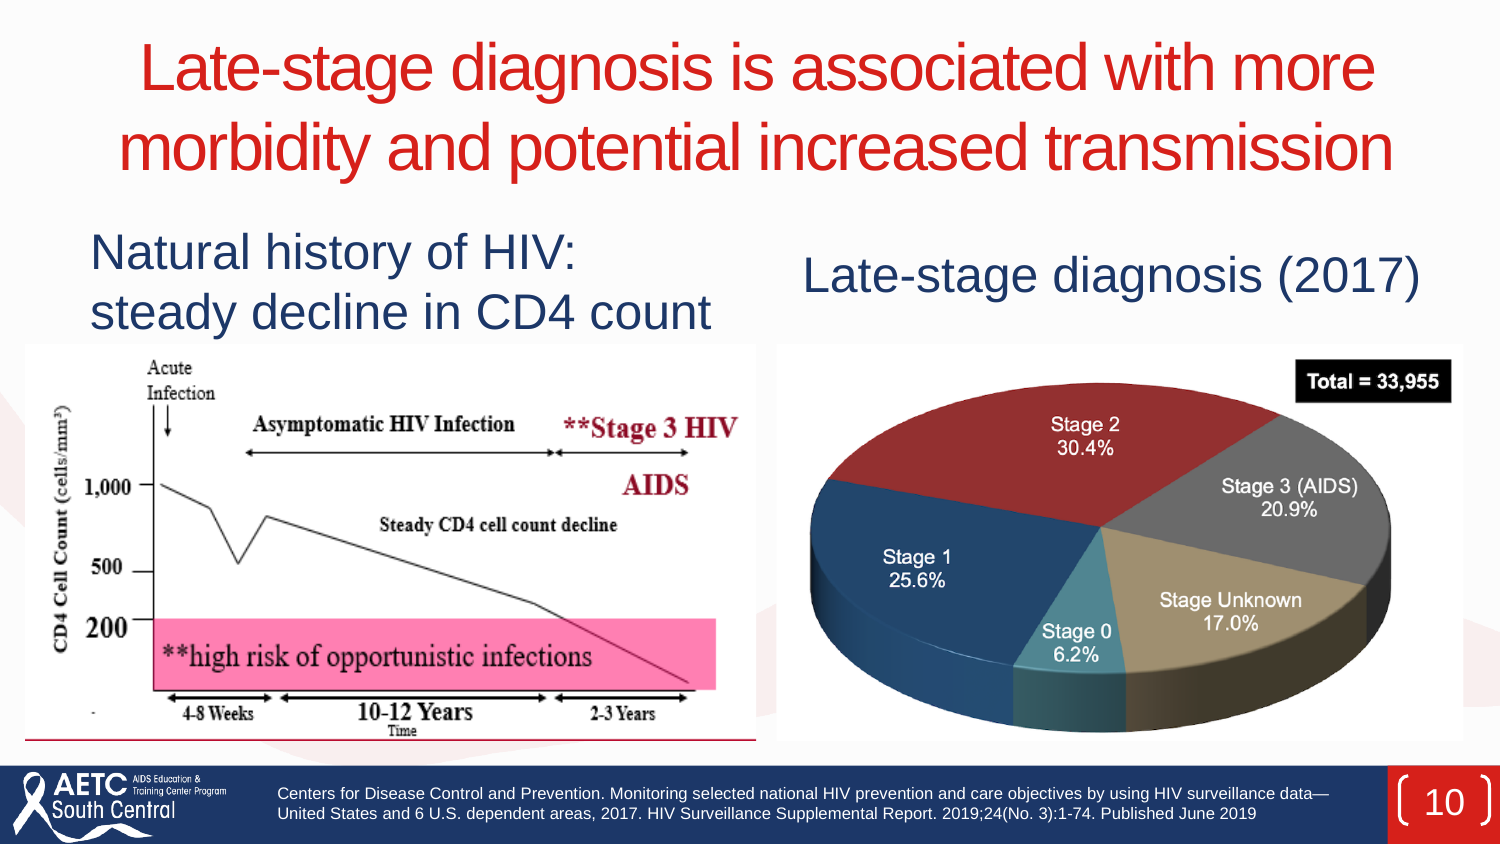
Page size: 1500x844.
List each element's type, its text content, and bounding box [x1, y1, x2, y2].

picture [12, 770, 227, 844]
slide_number 10 [1397, 774, 1492, 827]
list Natural history of HIV: steady decline in CD4 count [75, 268, 738, 337]
list Late-stage diagnosis (2017) [787, 231, 1450, 310]
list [775, 344, 1464, 742]
title Late-stage diagnosis is associated with more morbidity and potential increased transmission [75, 33, 1440, 175]
text_box Centers for Disease Control and Prevention. Monitoring selected national HIV prevention and care objectives by using HIV surveillance data—United States and 6 U.S. dependent areas, 2017. HIV Surveillance Supplemental Report. 2019;24(No. 3):1-74. Published June 2019 [262, 775, 1350, 831]
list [24, 344, 757, 742]
